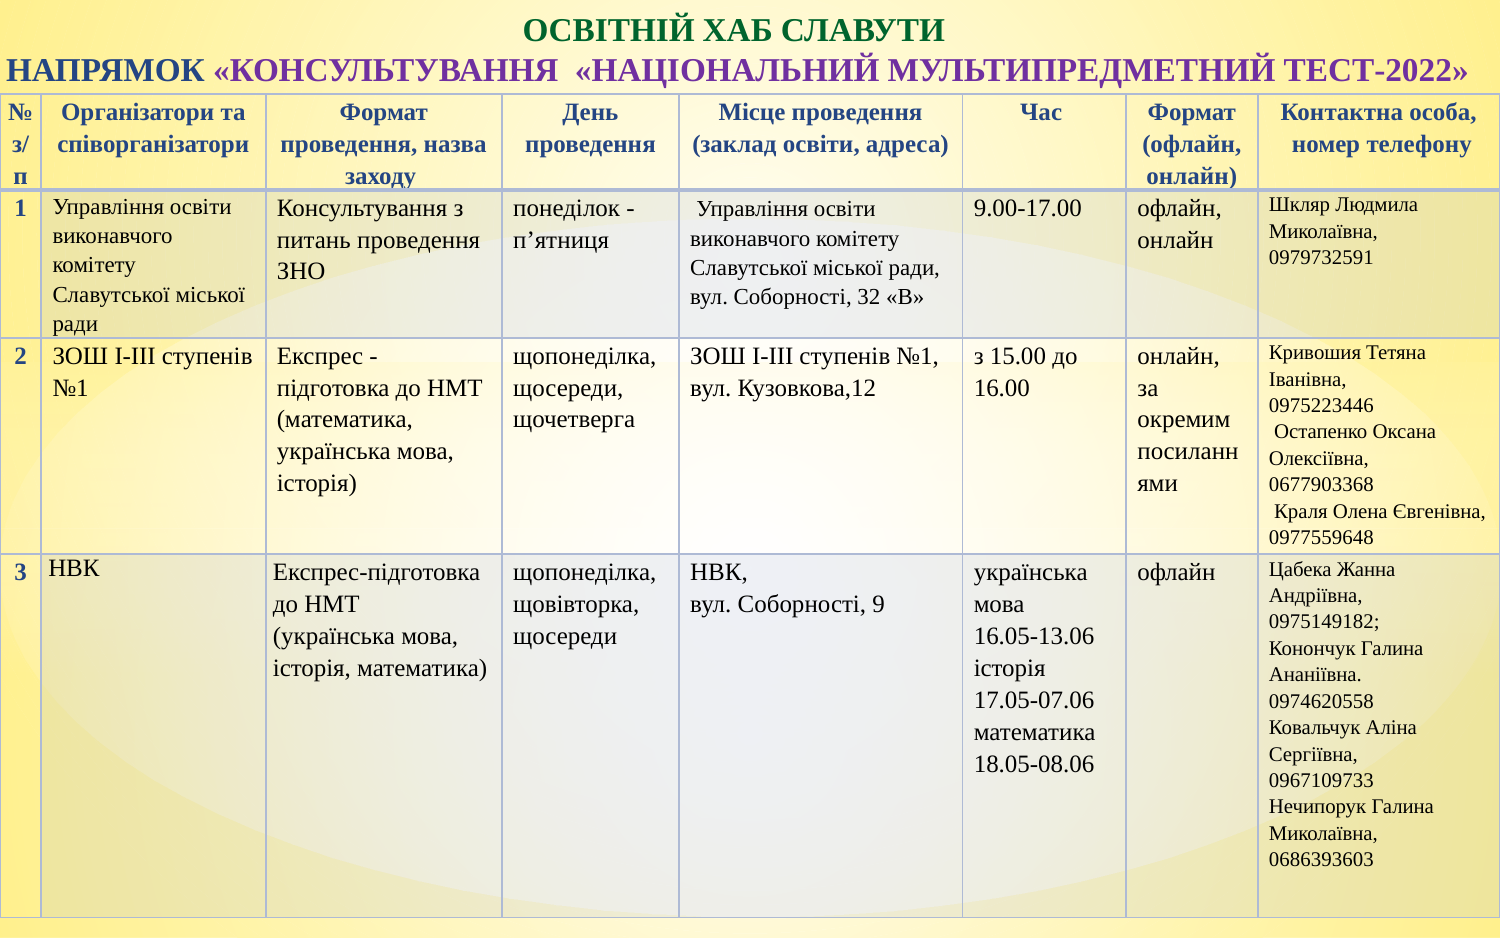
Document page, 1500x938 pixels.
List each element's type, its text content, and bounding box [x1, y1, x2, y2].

table_cell Кривошия Тетяна Іванівна, 0975223446 Остапенко Оксана Олексіївна, 0677903368 Краля Олена Євгенівна, 0977559648 [1259, 339, 1499, 553]
table_header Час [963, 96, 1125, 188]
table_cell НВК, вул. Соборності, 9 [680, 555, 962, 917]
table_cell онлайн, за окремим посиланнями [1127, 339, 1257, 553]
table_cell Консультування з питань проведення ЗНО [267, 192, 501, 337]
table_cell щопонеділка, щосереди, щочетверга [503, 339, 678, 553]
table_header № з/п [1, 96, 40, 188]
table_cell Управління освіти виконавчого комітету Славутської міської ради [42, 192, 265, 337]
table_cell українська мова 16.05-13.06 історія 17.05-07.06 математика 18.05-08.06 [963, 555, 1125, 917]
table_header Формат проведення, назва заходу [267, 96, 501, 188]
table_cell ЗОШ І-ІІІ ступенів №1 [42, 339, 265, 553]
text_box ОСВІТНІЙ ХАБ СЛАВУТИ НАПРЯМОК «КОНСУЛЬТУВАННЯ «НАЦІОНАЛЬНИЙ МУЛЬТИПРЕДМЕТНИЙ ТЕСТ-2022» [0, 0, 1499, 96]
table_cell Управління освіти виконавчого комітету Славутської міської ради, вул. Соборності, 32 «В» [680, 192, 962, 337]
table_header День проведення [503, 96, 678, 188]
table_cell ЗОШ І-ІІІ ступенів №1, вул. Кузовкова,12 [680, 339, 962, 553]
table_header Організатори та співорганізатори [42, 96, 265, 188]
table_cell понеділок -п’ятниця [503, 192, 678, 337]
table_header Місце проведення (заклад освіти, адреса) [680, 96, 962, 188]
table_header Контактна особа, номер телефону [1259, 96, 1499, 188]
table_cell з 15.00 до 16.00 [963, 339, 1125, 553]
table_cell 3 [1, 555, 40, 917]
table_cell офлайн [1127, 555, 1257, 917]
table_cell Шкляр Людмила Миколаївна, 0979732591 [1259, 192, 1499, 337]
table_header Формат (офлайн, онлайн) [1127, 96, 1257, 188]
table_cell 2 [1, 339, 40, 553]
table_cell НВК [42, 555, 265, 917]
table_cell щопонеділка, щовівторка, щосереди [503, 555, 678, 917]
table_cell офлайн, онлайн [1127, 192, 1257, 337]
table_cell Експрес-підготовка до НМТ (українська мова, історія, математика) [267, 555, 501, 917]
table_cell 9.00-17.00 [963, 192, 1125, 337]
table_cell Цабека Жанна Андріївна, 0975149182; Конончук Галина Ананіївна. 0974620558 Ковальчук Аліна Сергіївна, 0967109733 Нечипорук Галина Миколаївна, 0686393603 [1259, 555, 1499, 917]
table_cell Експрес - підготовка до НМТ (математика, українська мова, історія) [267, 339, 501, 553]
table_cell 1 [1, 192, 40, 337]
